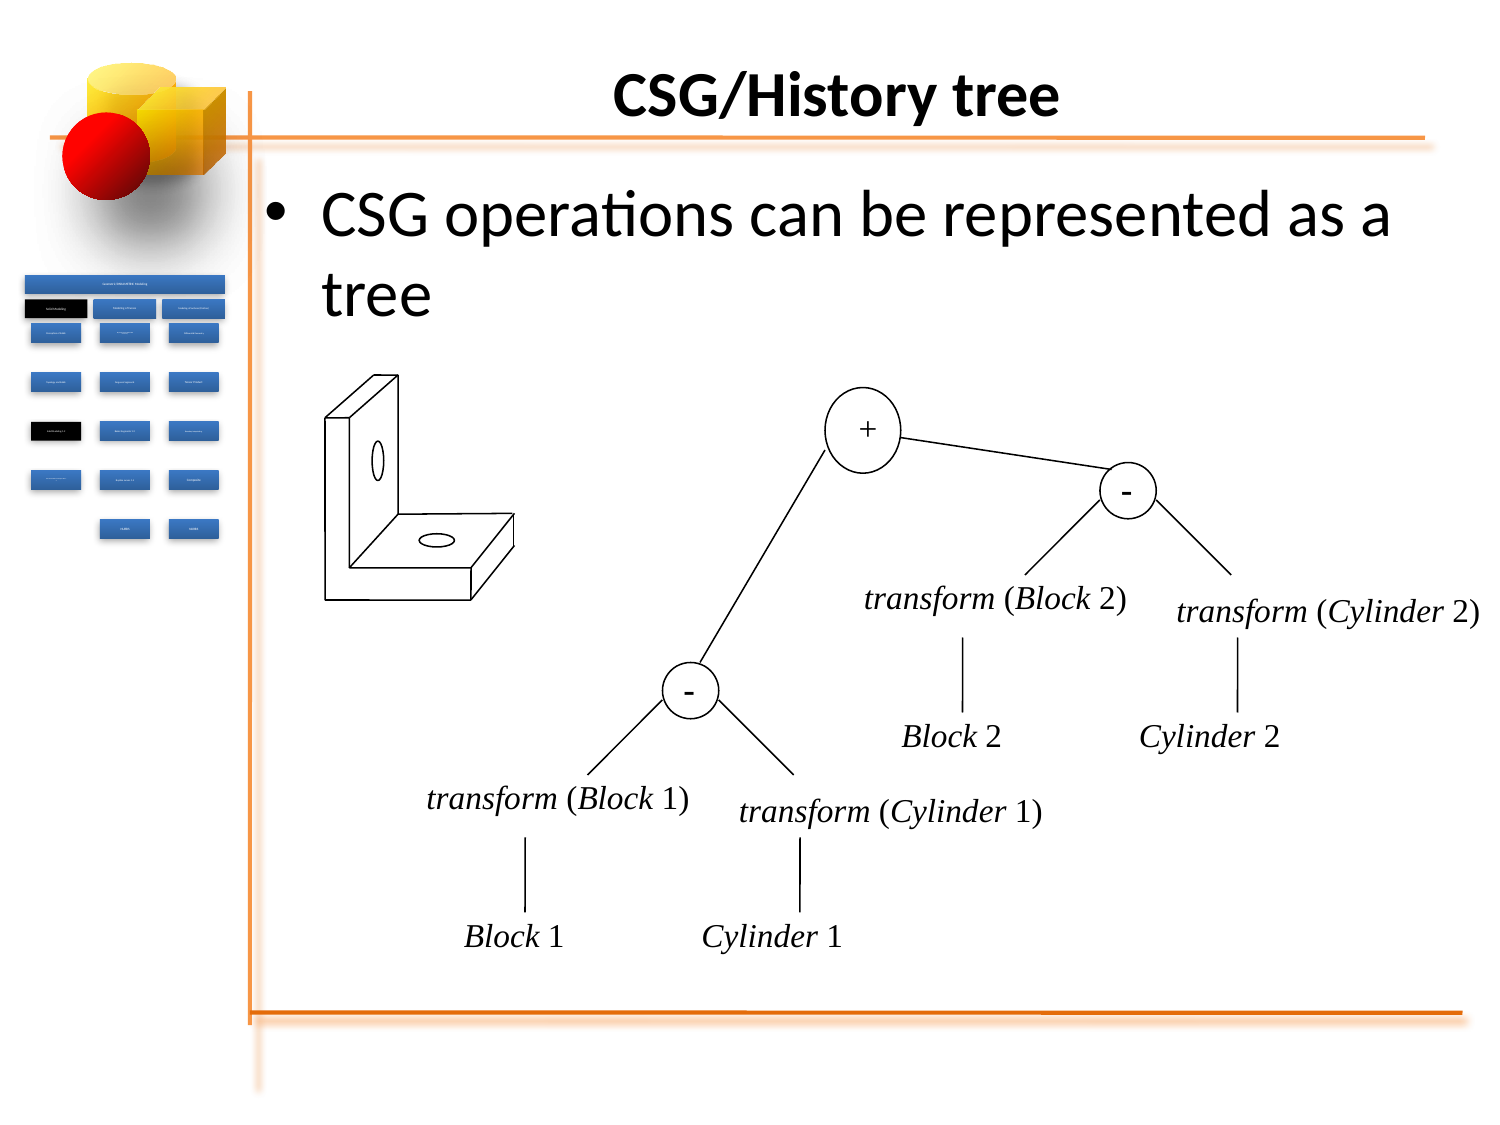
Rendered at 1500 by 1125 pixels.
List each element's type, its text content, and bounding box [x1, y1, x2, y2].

text_box transform (Cylinder 1) [737, 787, 1063, 838]
title CSG/History tree [249, 45, 1425, 138]
text_box Block 1 [462, 912, 575, 950]
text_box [587, 662, 794, 776]
text_box transform (Block 1) [425, 774, 700, 813]
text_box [324, 374, 515, 601]
text_box Block 2 [900, 712, 1013, 750]
text_box Cylinder 2 [1137, 712, 1300, 750]
text_box Cylinder 1 [699, 912, 863, 950]
text_box transform (Cylinder 2) [1175, 587, 1500, 638]
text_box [699, 387, 1112, 663]
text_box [1116, 462, 1232, 576]
text_box transform (Block 2) [1116, 585, 1138, 613]
list CSG operations can be represented as a tree [249, 162, 1425, 905]
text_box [0, 274, 251, 588]
